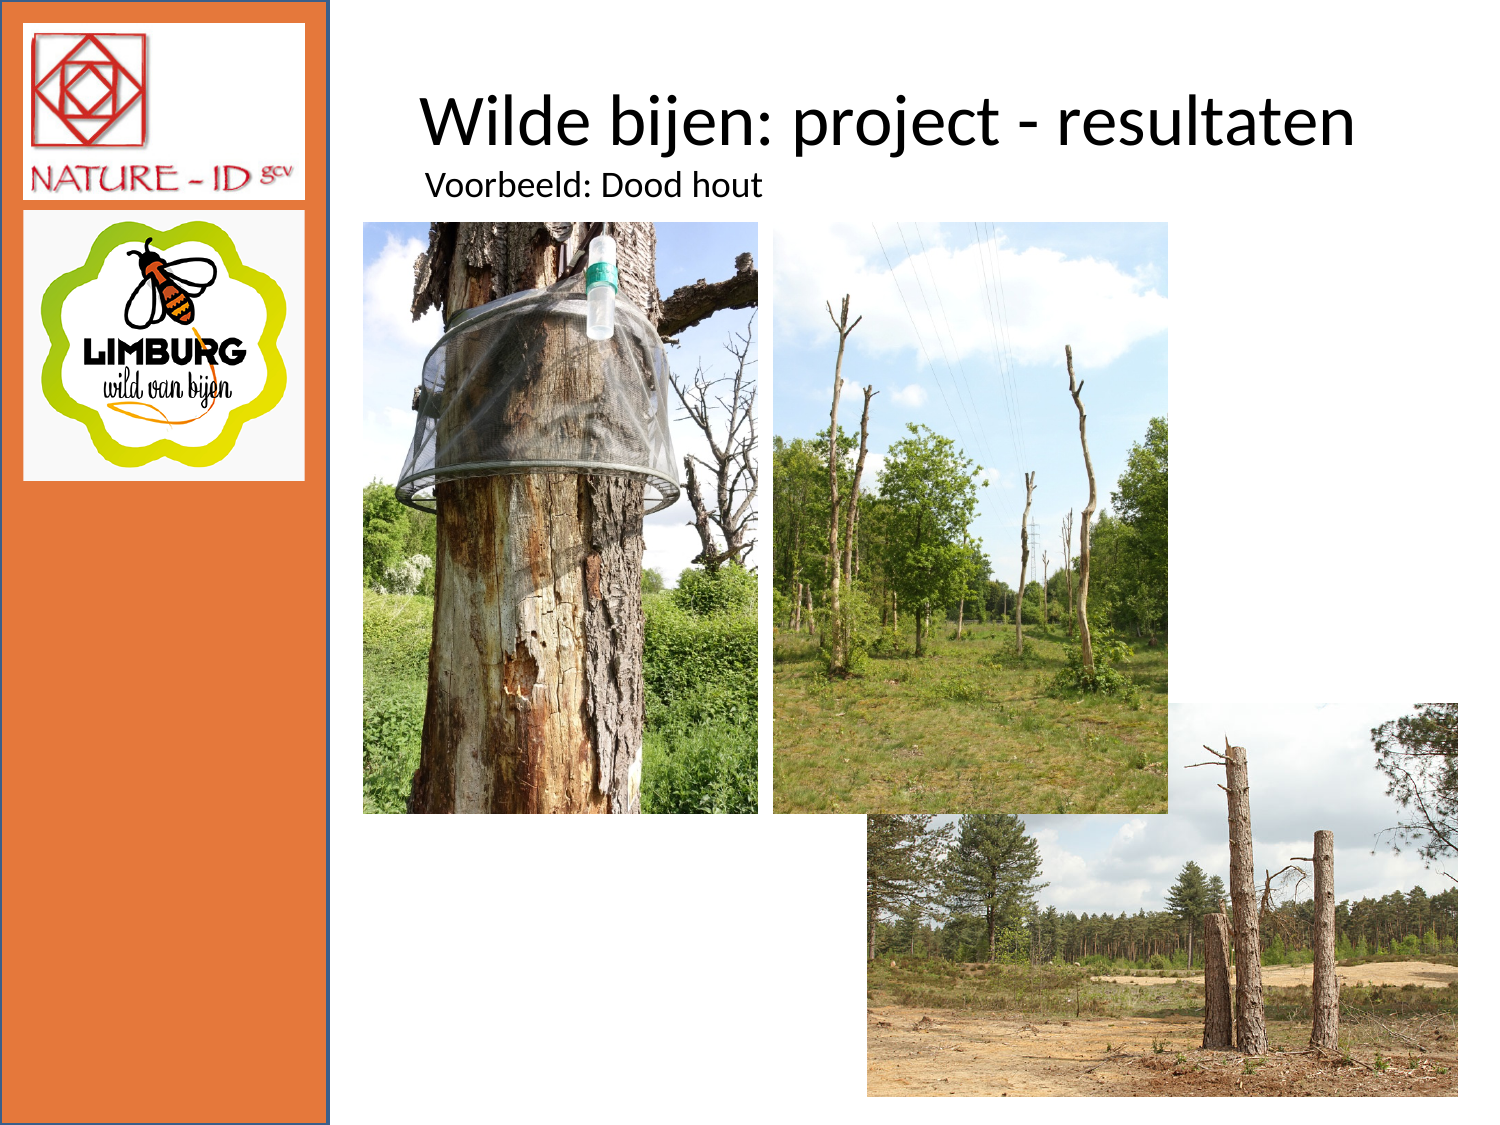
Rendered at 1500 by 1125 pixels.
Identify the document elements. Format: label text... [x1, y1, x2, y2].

text_box Voorbeeld: Dood hout [410, 152, 1360, 213]
picture [23, 210, 305, 481]
picture [362, 222, 758, 814]
text_box [0, 0, 330, 1125]
picture [23, 23, 305, 200]
title Wilde bijen: project - resultaten [351, 45, 1425, 188]
picture [773, 222, 1458, 1098]
